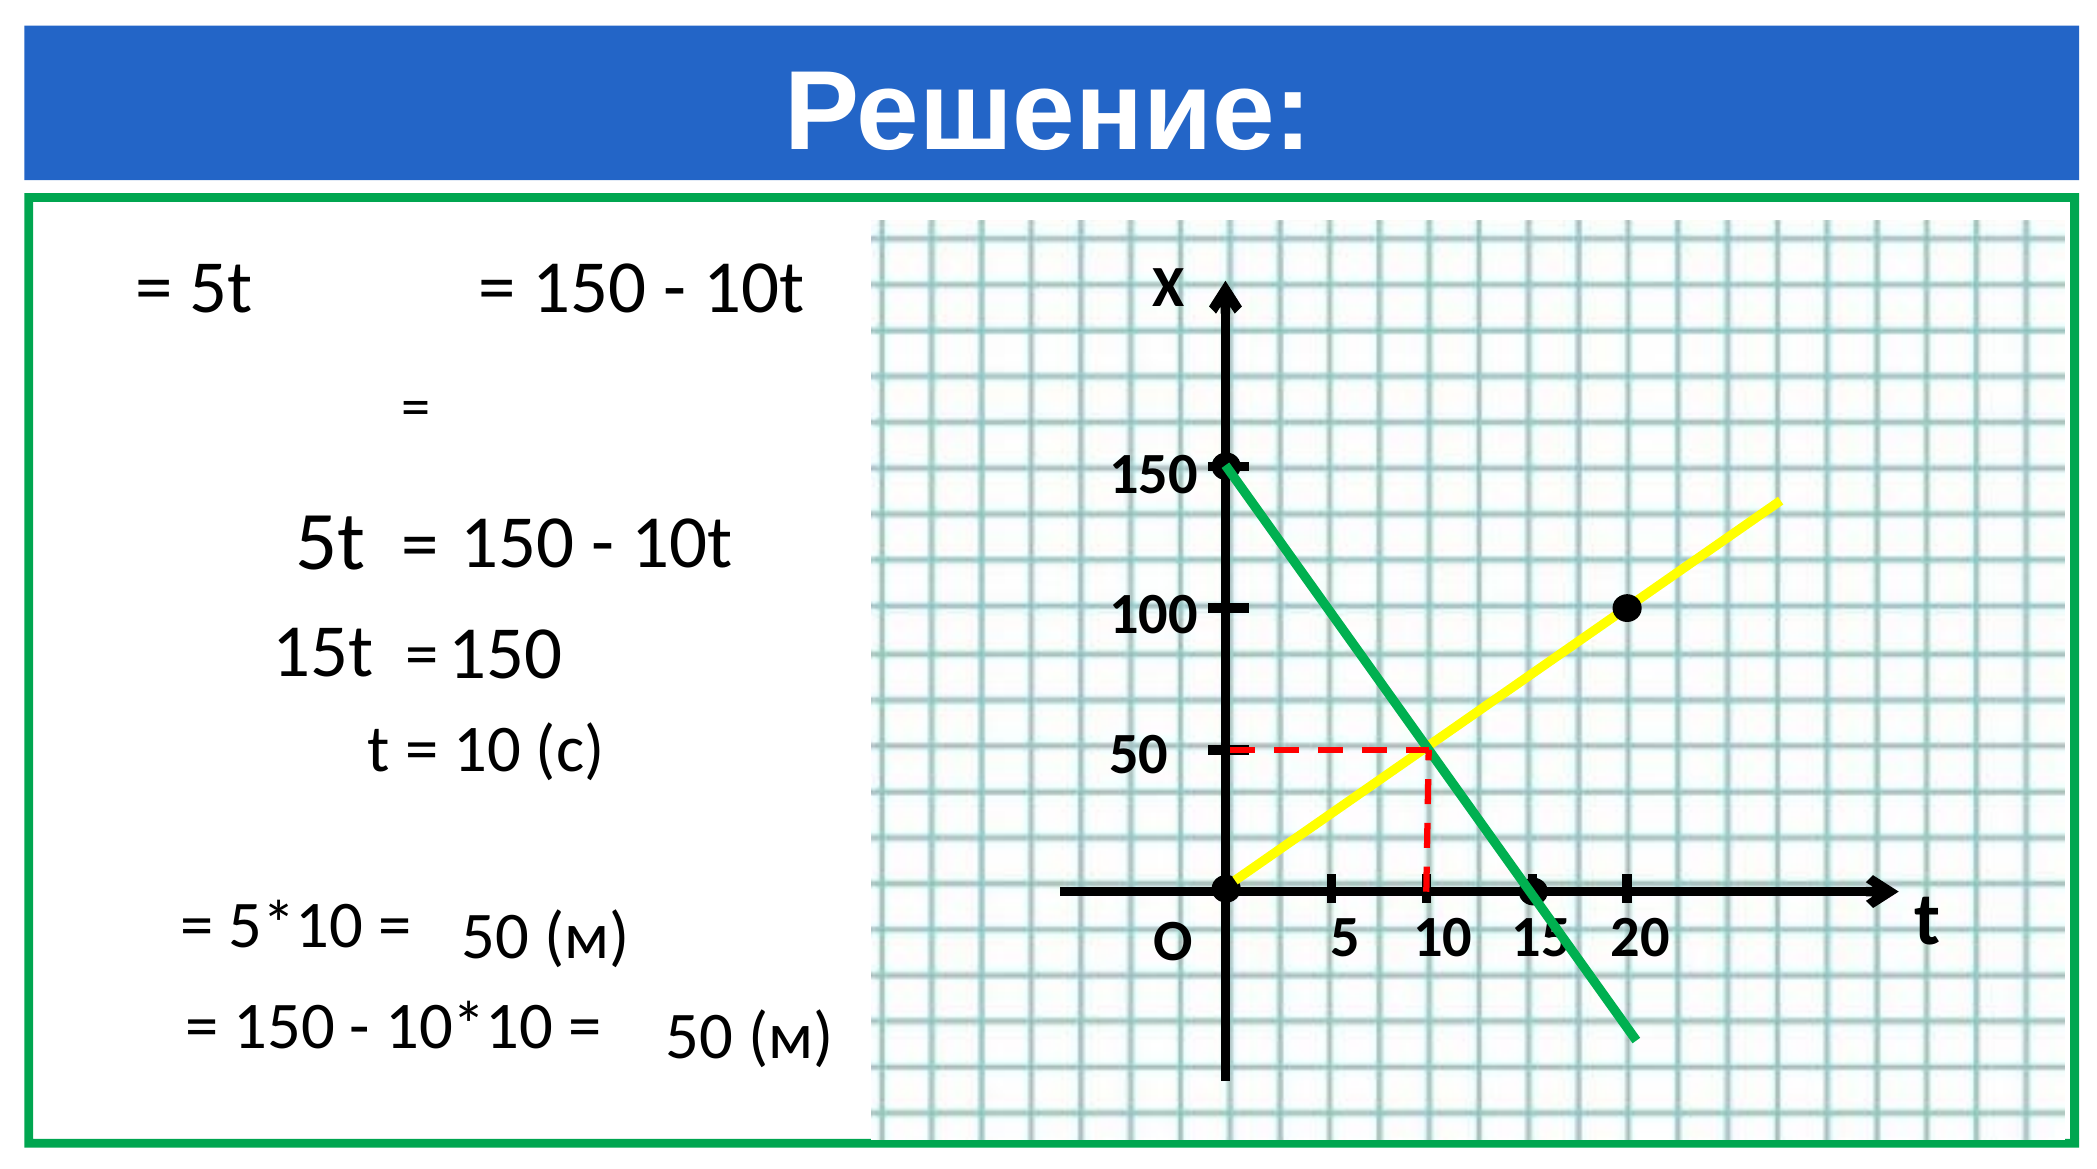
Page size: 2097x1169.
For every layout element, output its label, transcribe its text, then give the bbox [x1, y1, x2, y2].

picture [870, 220, 2065, 1140]
text_box t = 10 (с) [353, 697, 620, 792]
text_box 50 (м) [651, 984, 849, 1080]
title Решение: [109, 36, 1988, 174]
text_box 150 - 10t [445, 485, 748, 590]
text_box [1642, 500, 1781, 881]
text_box 15t = [258, 594, 454, 700]
text_box 150 [433, 596, 578, 702]
text_box 5t = [280, 478, 454, 594]
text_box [1225, 464, 1637, 1041]
text_box 50 (м) [447, 884, 646, 980]
